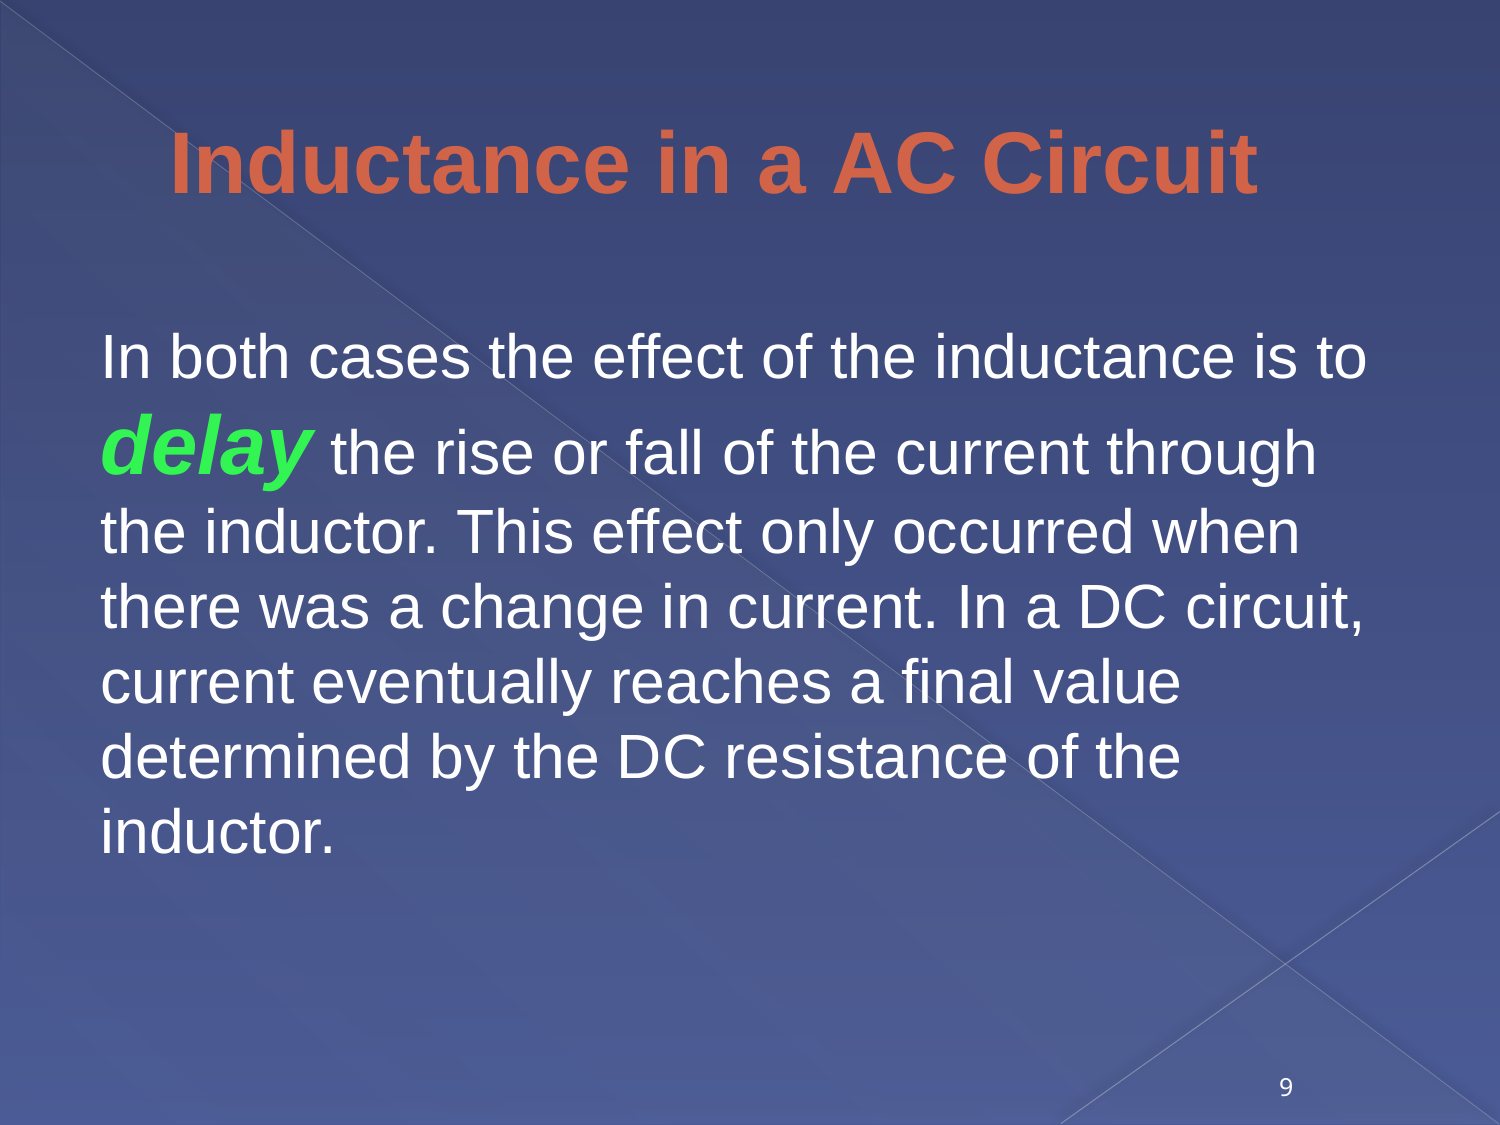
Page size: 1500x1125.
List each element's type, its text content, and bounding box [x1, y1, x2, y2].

list In both cases the effect of the inductance is to delay the rise or fall of the current through the inductor. This effect only occurred when there was a change in current. In a DC circuit, current eventually reaches a final value determined by the DC resistance of the inductor. [74, 308, 1426, 1060]
title Inductance in a AC Circuit [75, 43, 1425, 274]
slide_number 9 [1245, 1063, 1328, 1113]
